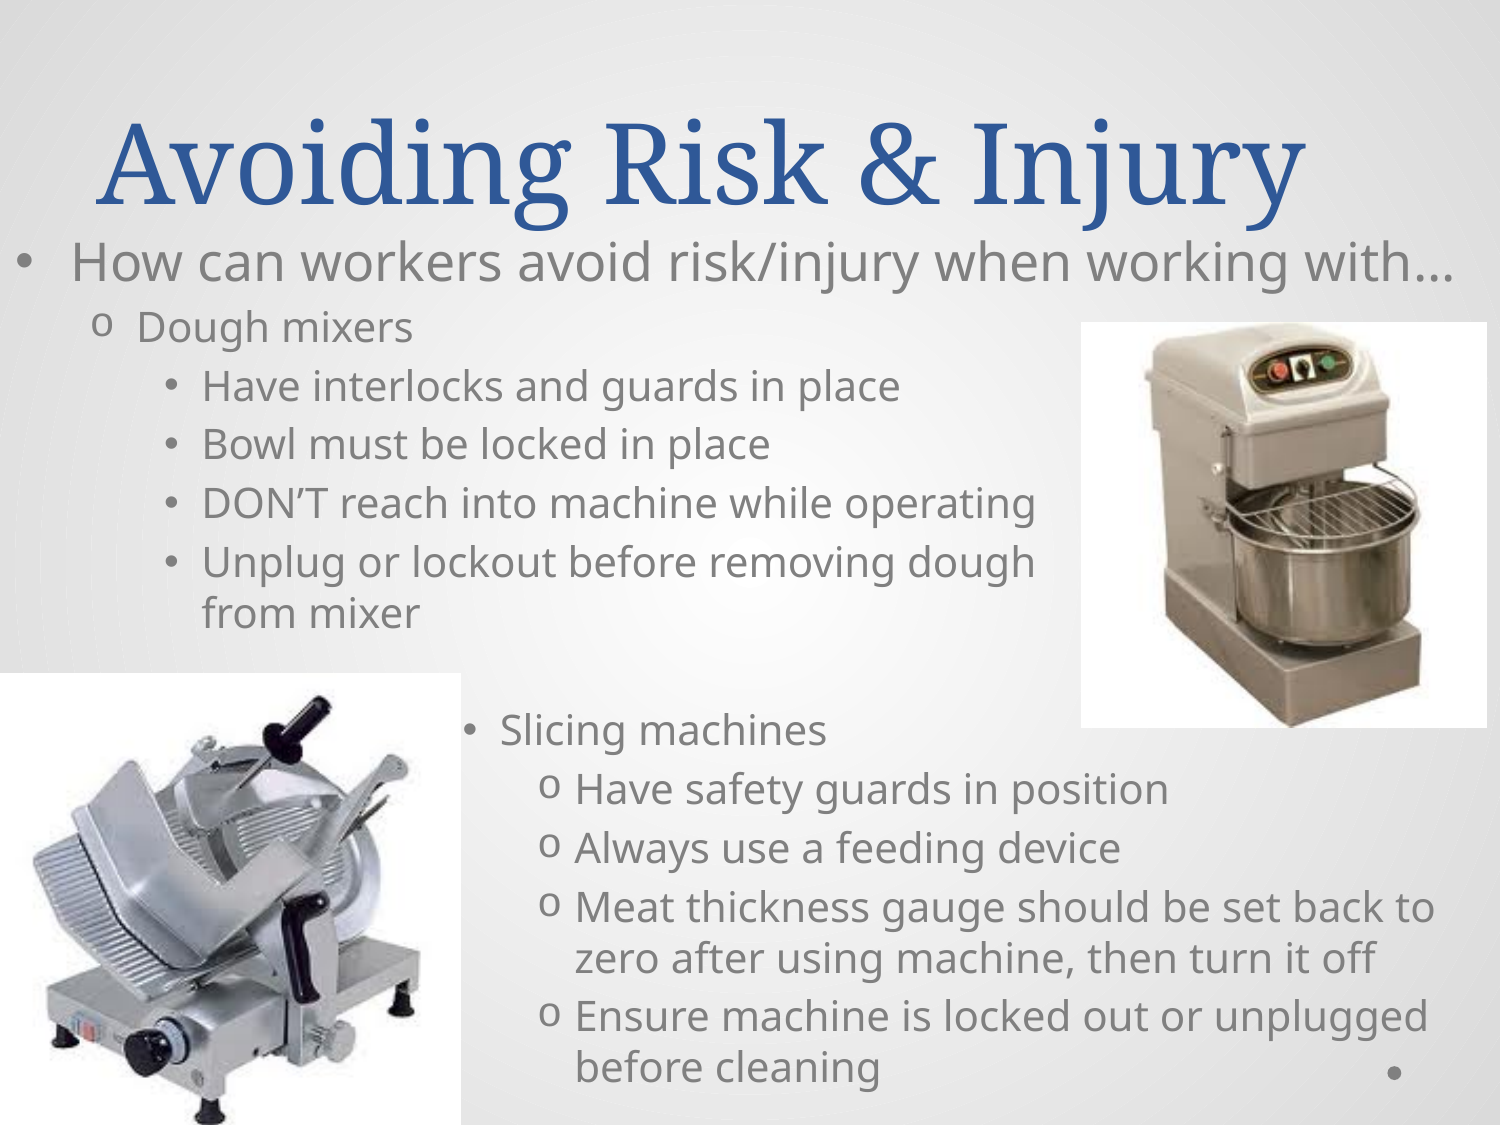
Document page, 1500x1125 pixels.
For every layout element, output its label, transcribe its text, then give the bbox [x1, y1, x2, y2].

picture [1080, 321, 1488, 729]
title Avoiding Risk & Injury [41, 0, 1392, 219]
picture [0, 673, 461, 1125]
list How can workers avoid risk/injury when working with… Dough mixers Have interlocks and guards in place Bowl must be locked in place DON’T reach into machine while operating Unplug or lockout before removing dough from mixer Slicing machines Have safety guards in position Always use a feeding device Meat thickness gauge should be set back to zero after using machine, then turn it off Ensure machine is locked out or unplugged before cleaning [0, 219, 1471, 1125]
